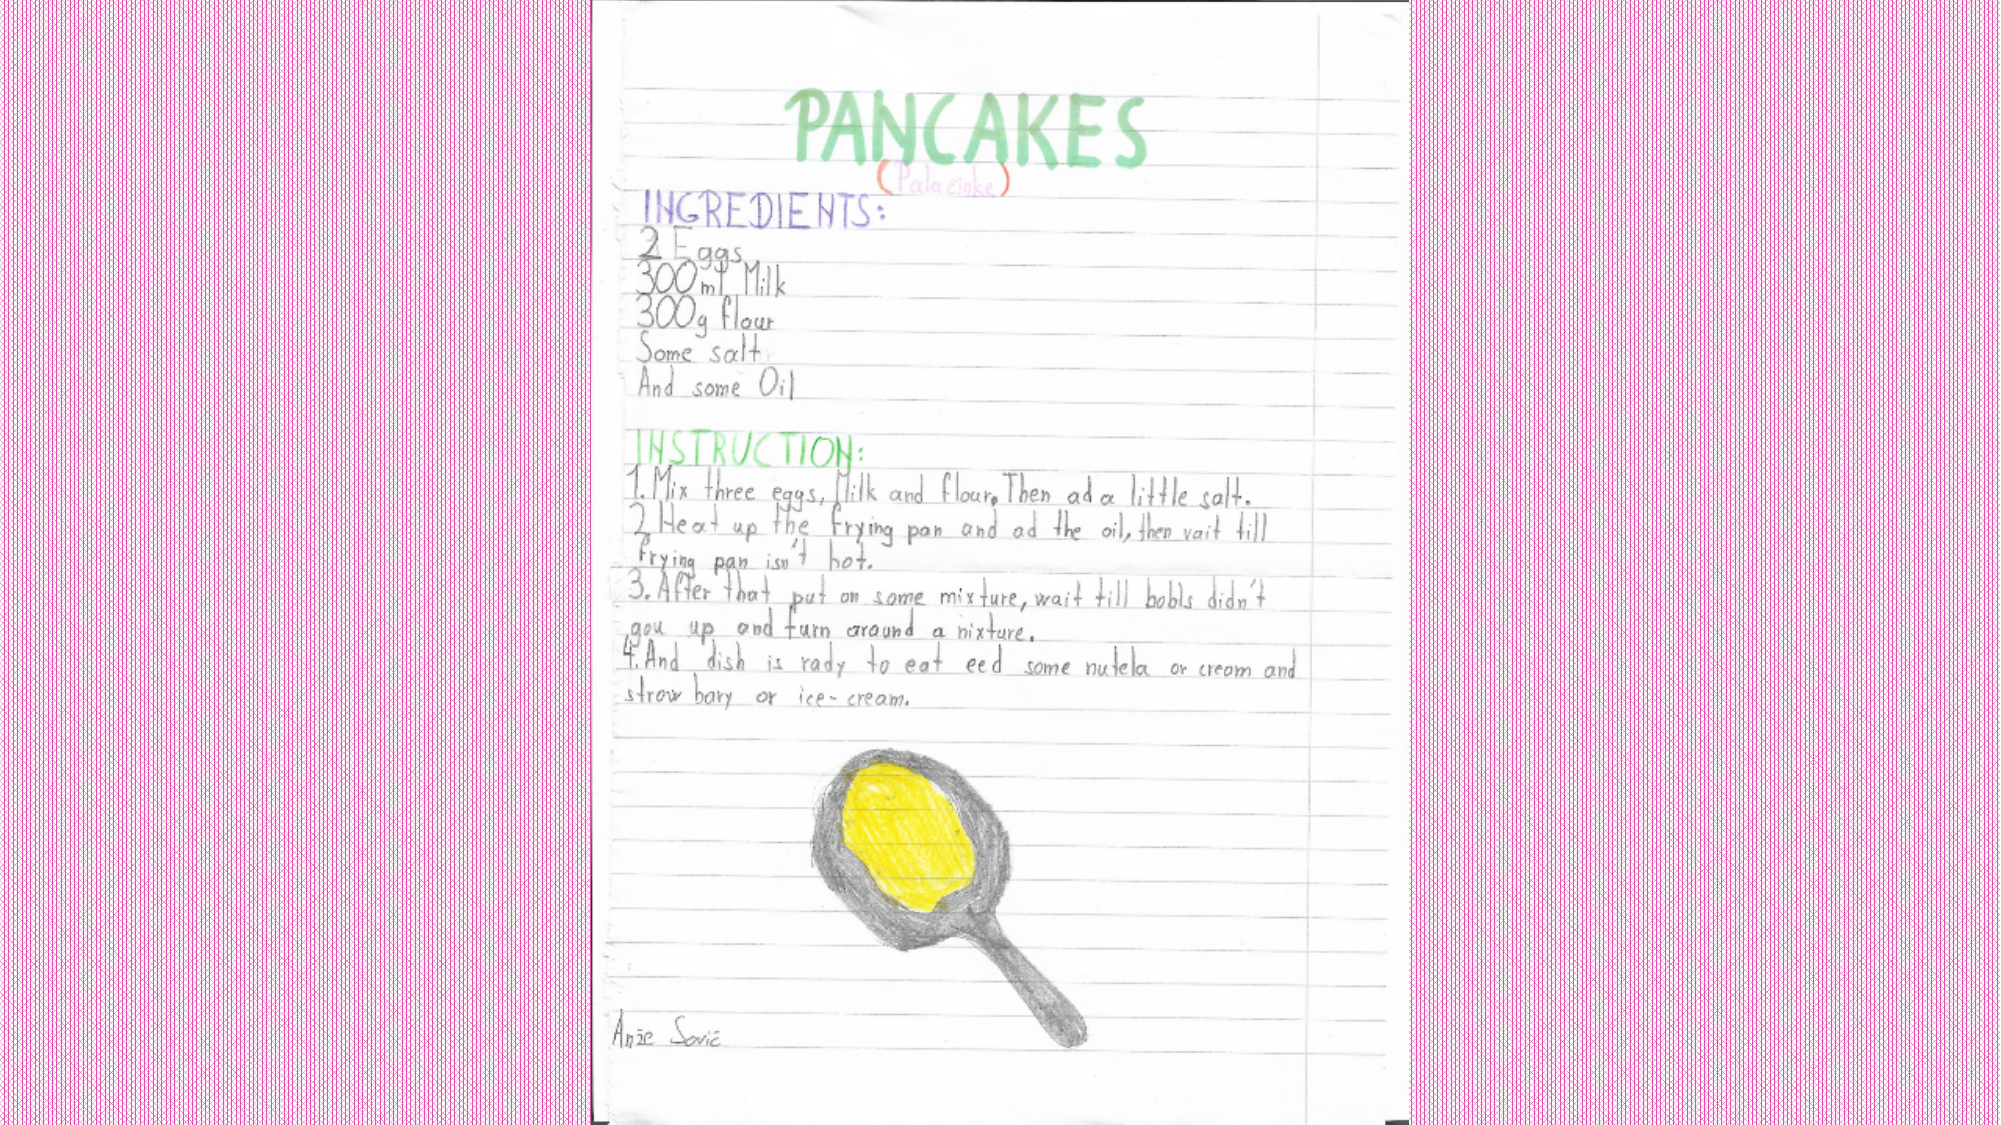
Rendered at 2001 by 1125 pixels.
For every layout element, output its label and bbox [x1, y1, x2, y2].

picture [590, 0, 1409, 1125]
